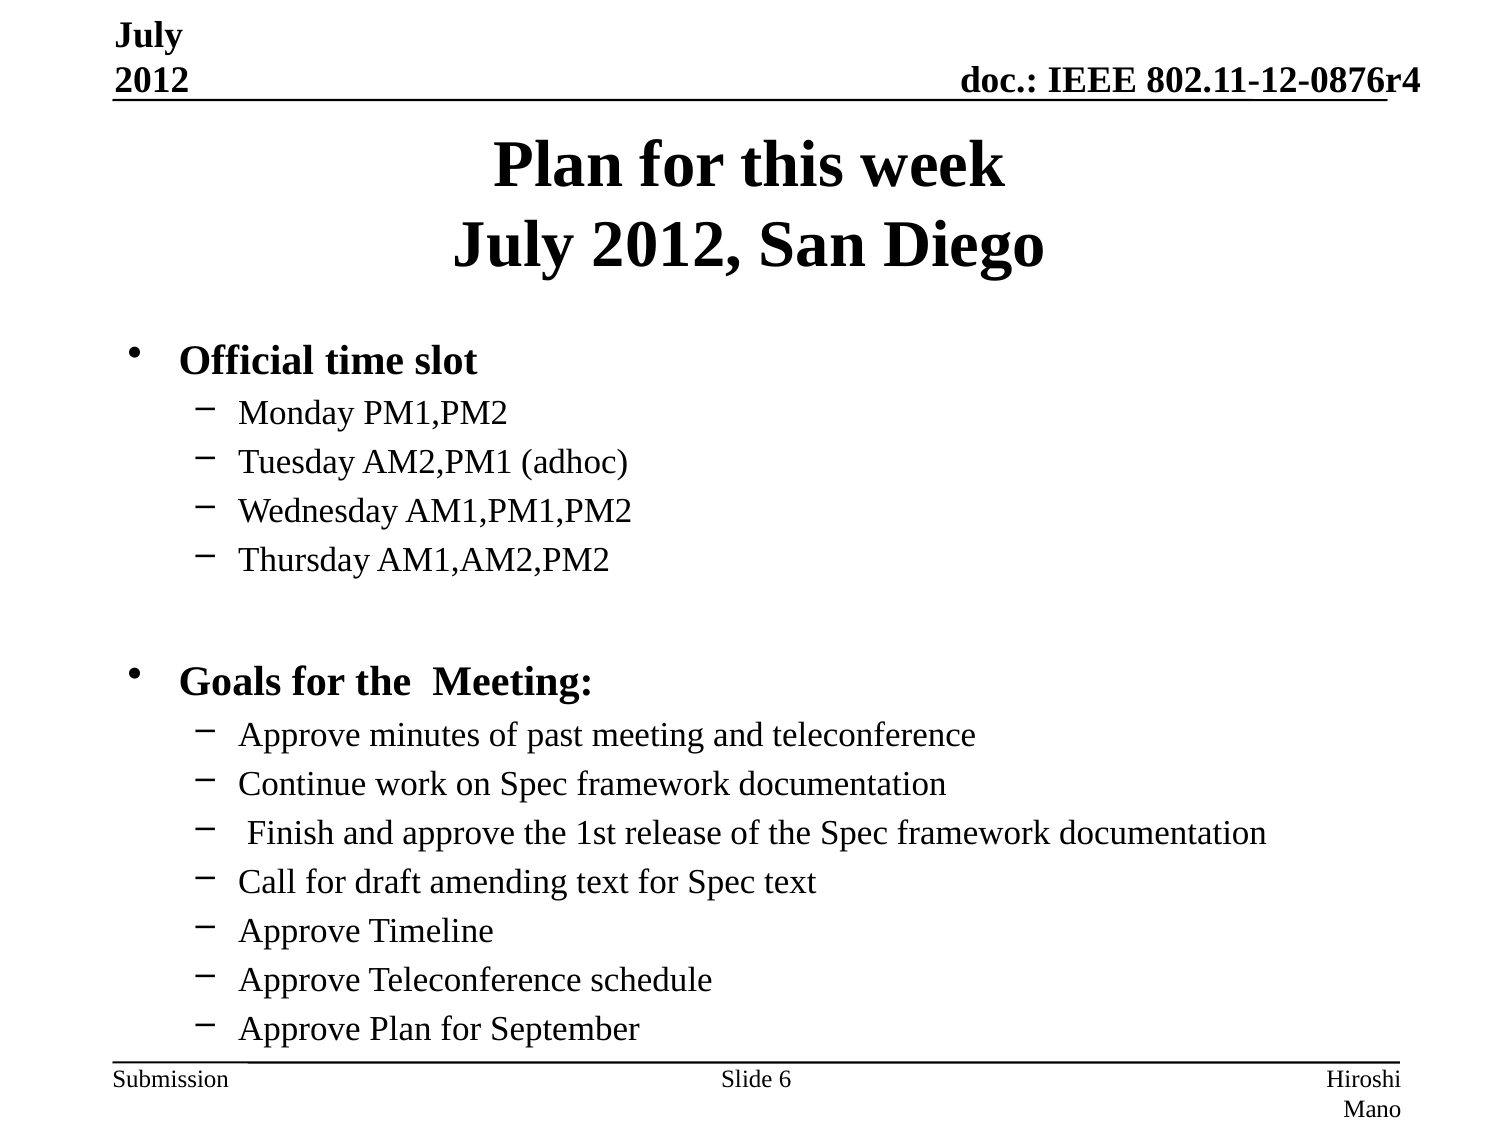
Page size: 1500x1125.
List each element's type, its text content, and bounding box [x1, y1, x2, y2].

list Official time slot Monday PM1,PM2 Tuesday AM2,PM1 (adhoc) Wednesday AM1,PM1,PM2 Thursday AM1,AM2,PM2 Goals for the Meeting: Approve minutes of past meeting and teleconference Continue work on Spec framework documentation Finish and approve the 1st release of the Spec framework documentation Call for draft amending text for Spec text Approve Timeline Approve Teleconference schedule Approve Plan for September [112, 324, 1451, 1063]
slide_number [114, 54, 259, 101]
footer Hiroshi Mano (ATRD, Root, Lab) [1324, 1061, 1402, 1093]
title Plan for this week July 2012, San Diego [112, 112, 1388, 288]
slide_number Slide 6 [712, 1061, 800, 1093]
